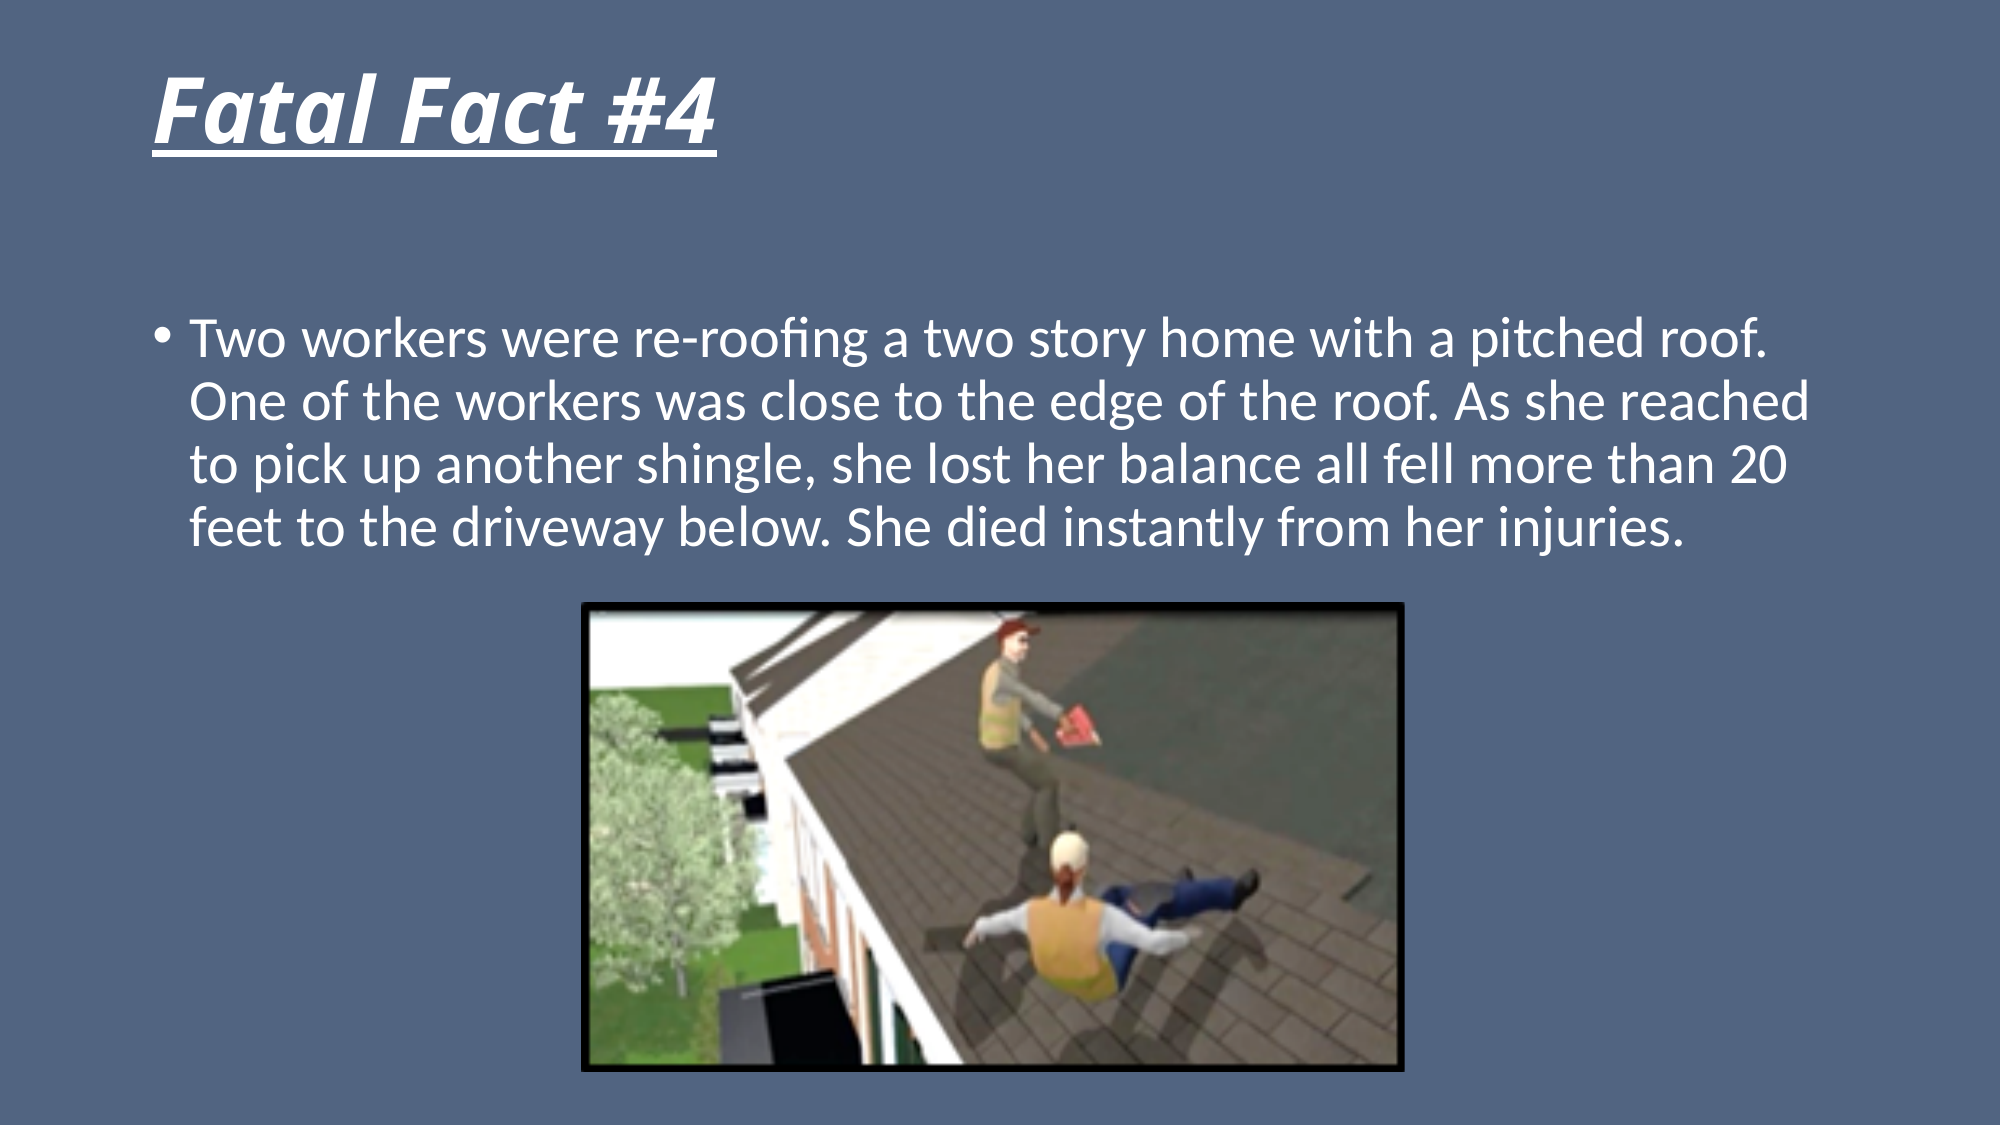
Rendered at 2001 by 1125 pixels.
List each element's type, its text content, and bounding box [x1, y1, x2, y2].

title Fatal Fact #4 [137, 59, 1863, 278]
picture [579, 600, 1405, 1072]
list Two workers were re-roofing a two story home with a pitched roof. One of the workers was close to the edge of the roof. As she reached to pick up another shingle, she lost her balance all fell more than 20 feet to the driveway below. She died instantly from her injuries. [137, 299, 1863, 1014]
